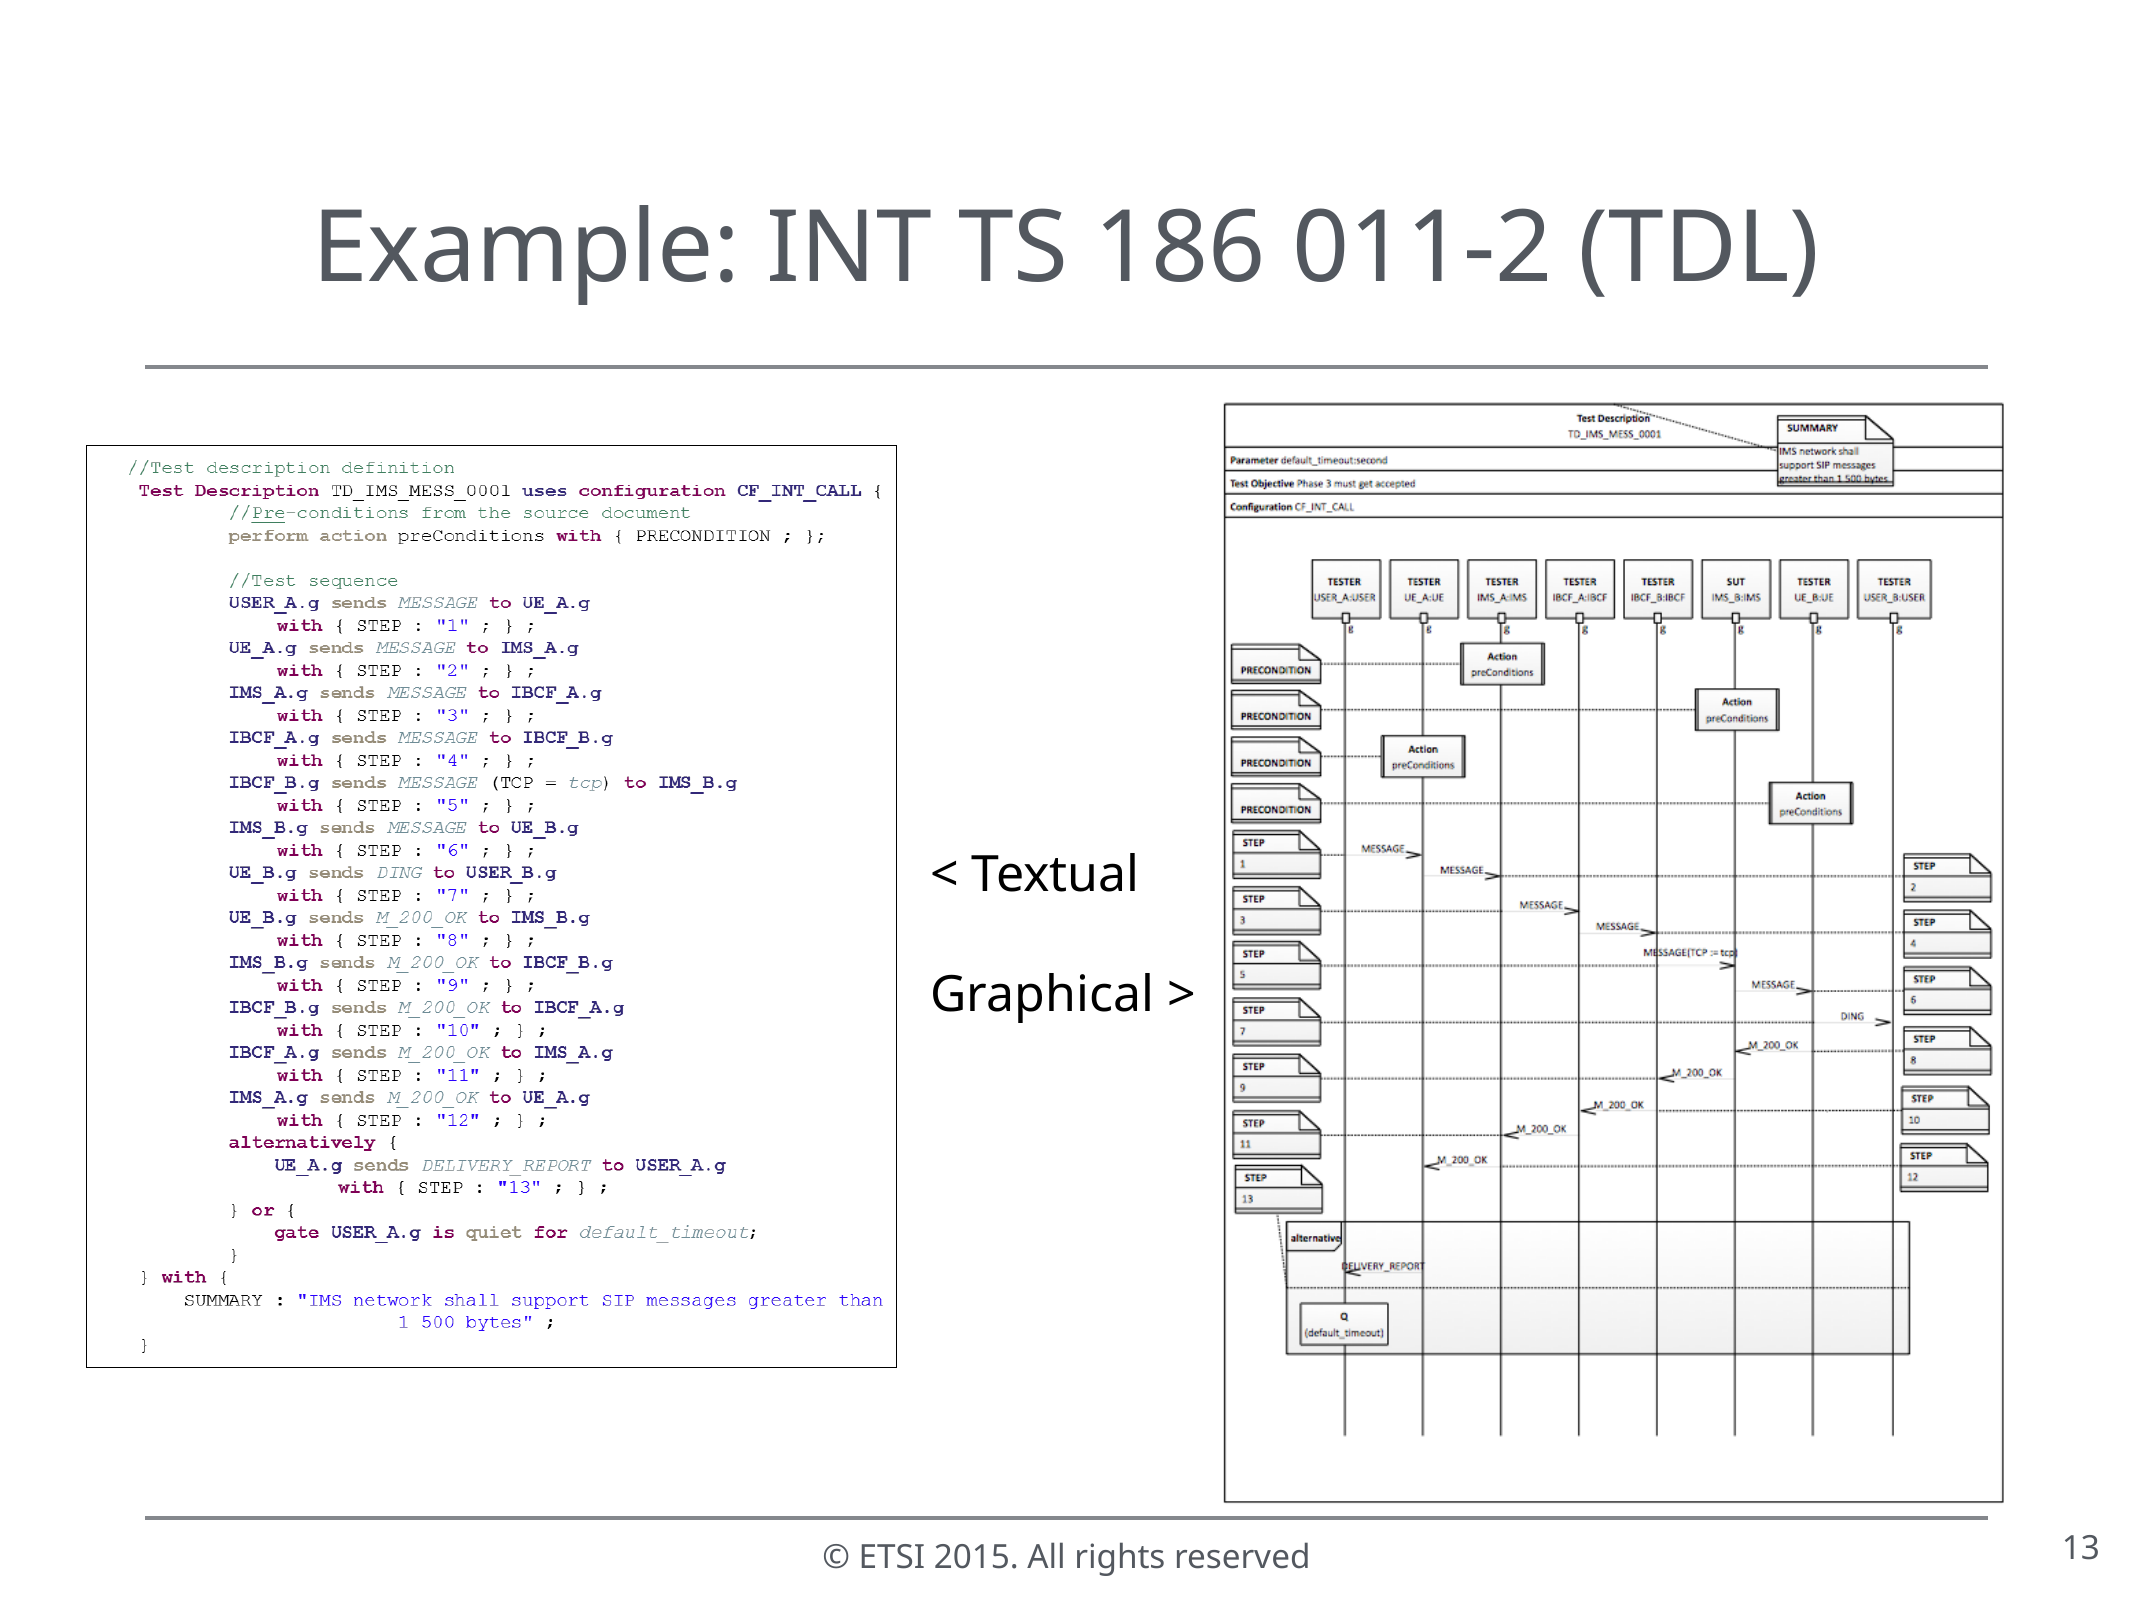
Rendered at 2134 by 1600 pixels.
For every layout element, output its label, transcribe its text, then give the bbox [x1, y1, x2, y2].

picture [85, 445, 897, 1368]
picture [1219, 396, 2012, 1511]
text_box < Textual Graphical > [922, 833, 1205, 1030]
slide_number 13 [2052, 1526, 2110, 1584]
title Example: INT TS 186 011-2 (TDL) [155, 63, 1978, 420]
